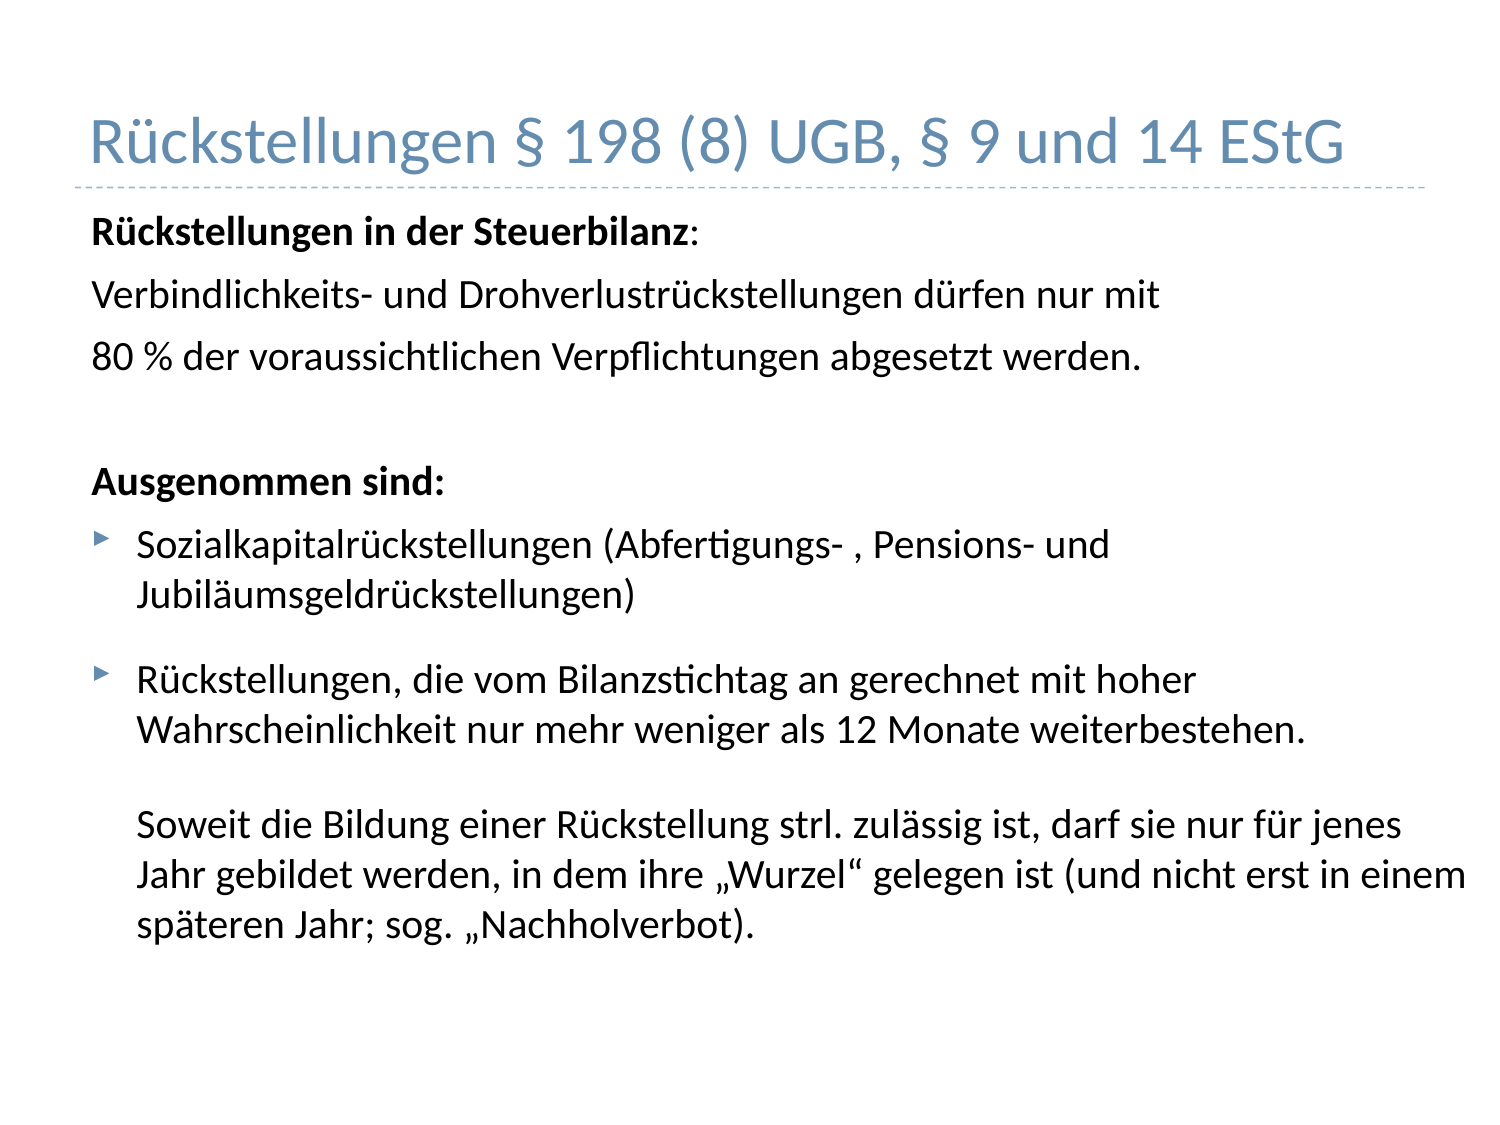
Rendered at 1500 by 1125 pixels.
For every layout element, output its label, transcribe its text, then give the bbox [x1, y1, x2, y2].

list Rückstellungen in der Steuerbilanz: Verbindlichkeits- und Drohverlustrückstellungen dürfen nur mit 80 % der voraussichtlichen Verpflichtungen abgesetzt werden. Ausgenommen sind: Sozialkapitalrückstellungen (Abfertigungs- , Pensions- und Jubiläumsgeldrückstellungen) Rückstellungen, die vom Bilanzstichtag an gerechnet mit hoher Wahrscheinlichkeit nur mehr weniger als 12 Monate weiterbestehen. Soweit die Bildung einer Rückstellung strl. zulässig ist, darf sie nur für jenes Jahr gebildet werden, in dem ihre „Wurzel“ gelegen ist (und nicht erst in einem späteren Jahr; sog. „Nachholverbot). [76, 196, 1483, 1035]
title Rückstellungen § 198 (8) UGB, § 9 und 14 EStG [75, 24, 1425, 185]
